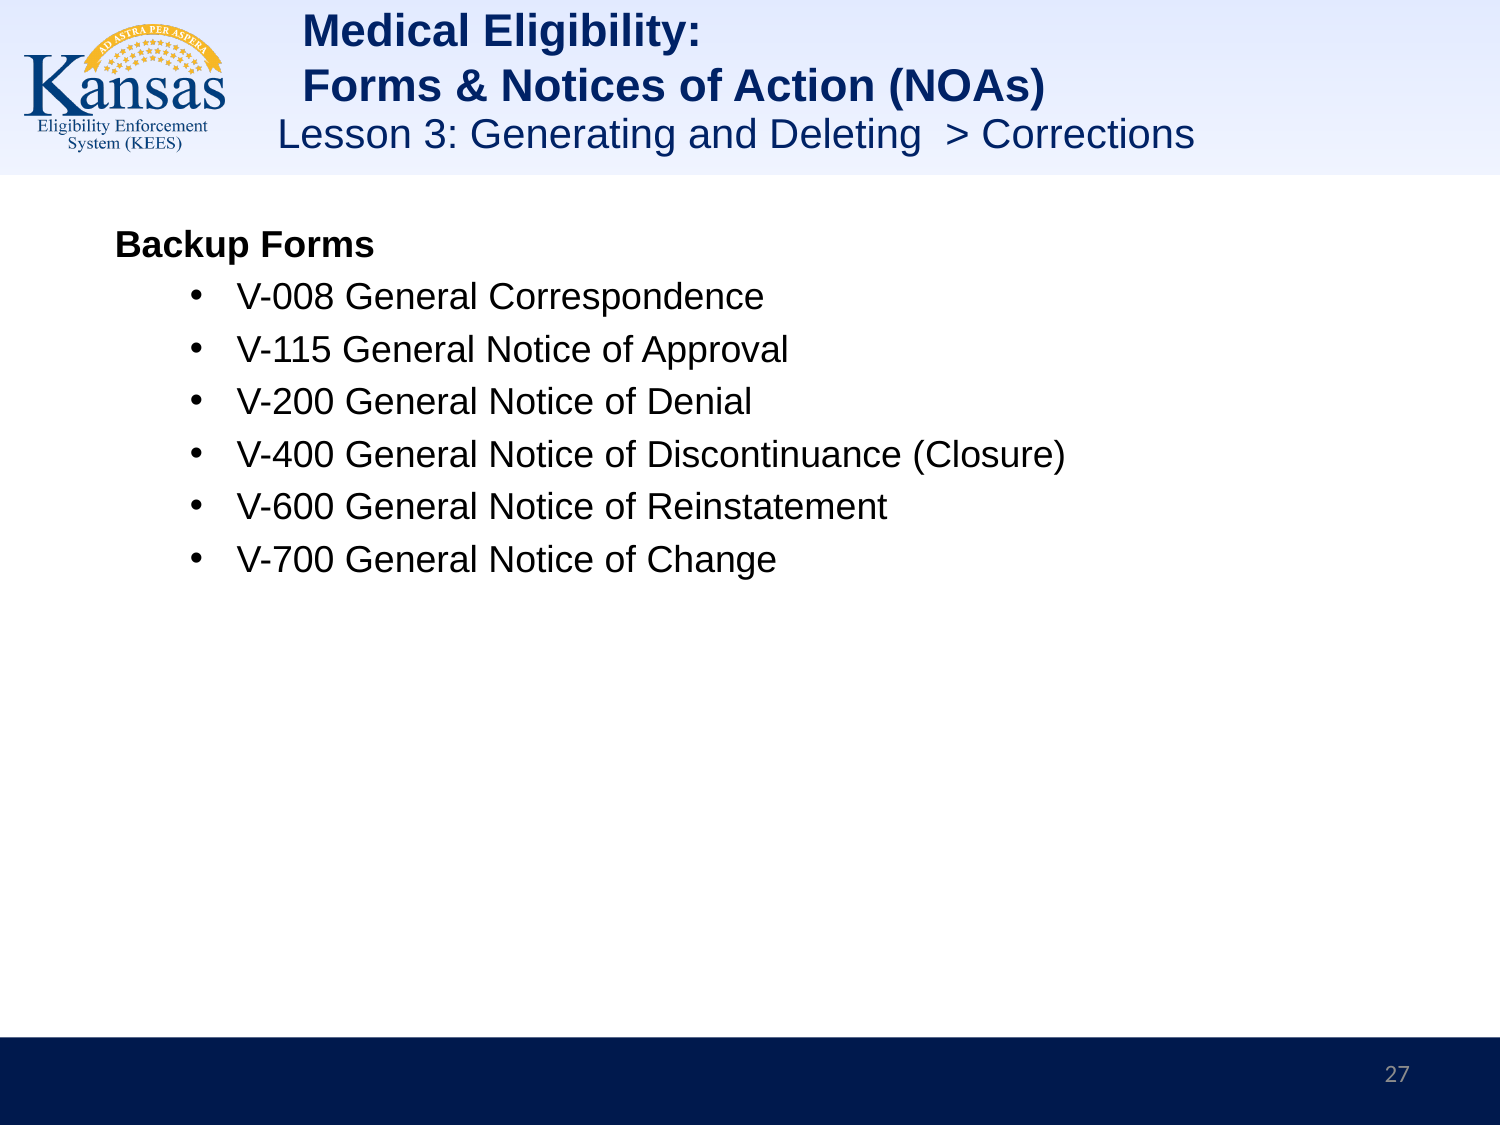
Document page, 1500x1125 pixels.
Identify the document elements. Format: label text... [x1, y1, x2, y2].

text_box Medical Eligibility: Forms & Notices of Action (NOAs) [287, 9, 1450, 103]
picture [24, 24, 225, 154]
text_box Lesson 3: Generating and Deleting > Corrections [262, 99, 1425, 175]
slide_number 27 [1074, 1042, 1425, 1103]
text_box Backup Forms V-008 General Correspondence V-115 General Notice of Approval V-200 General Notice of Denial V-400 General Notice of Discontinuance (Closure) V-600 General Notice of Reinstatement V-700 General Notice of Change [99, 212, 1400, 988]
